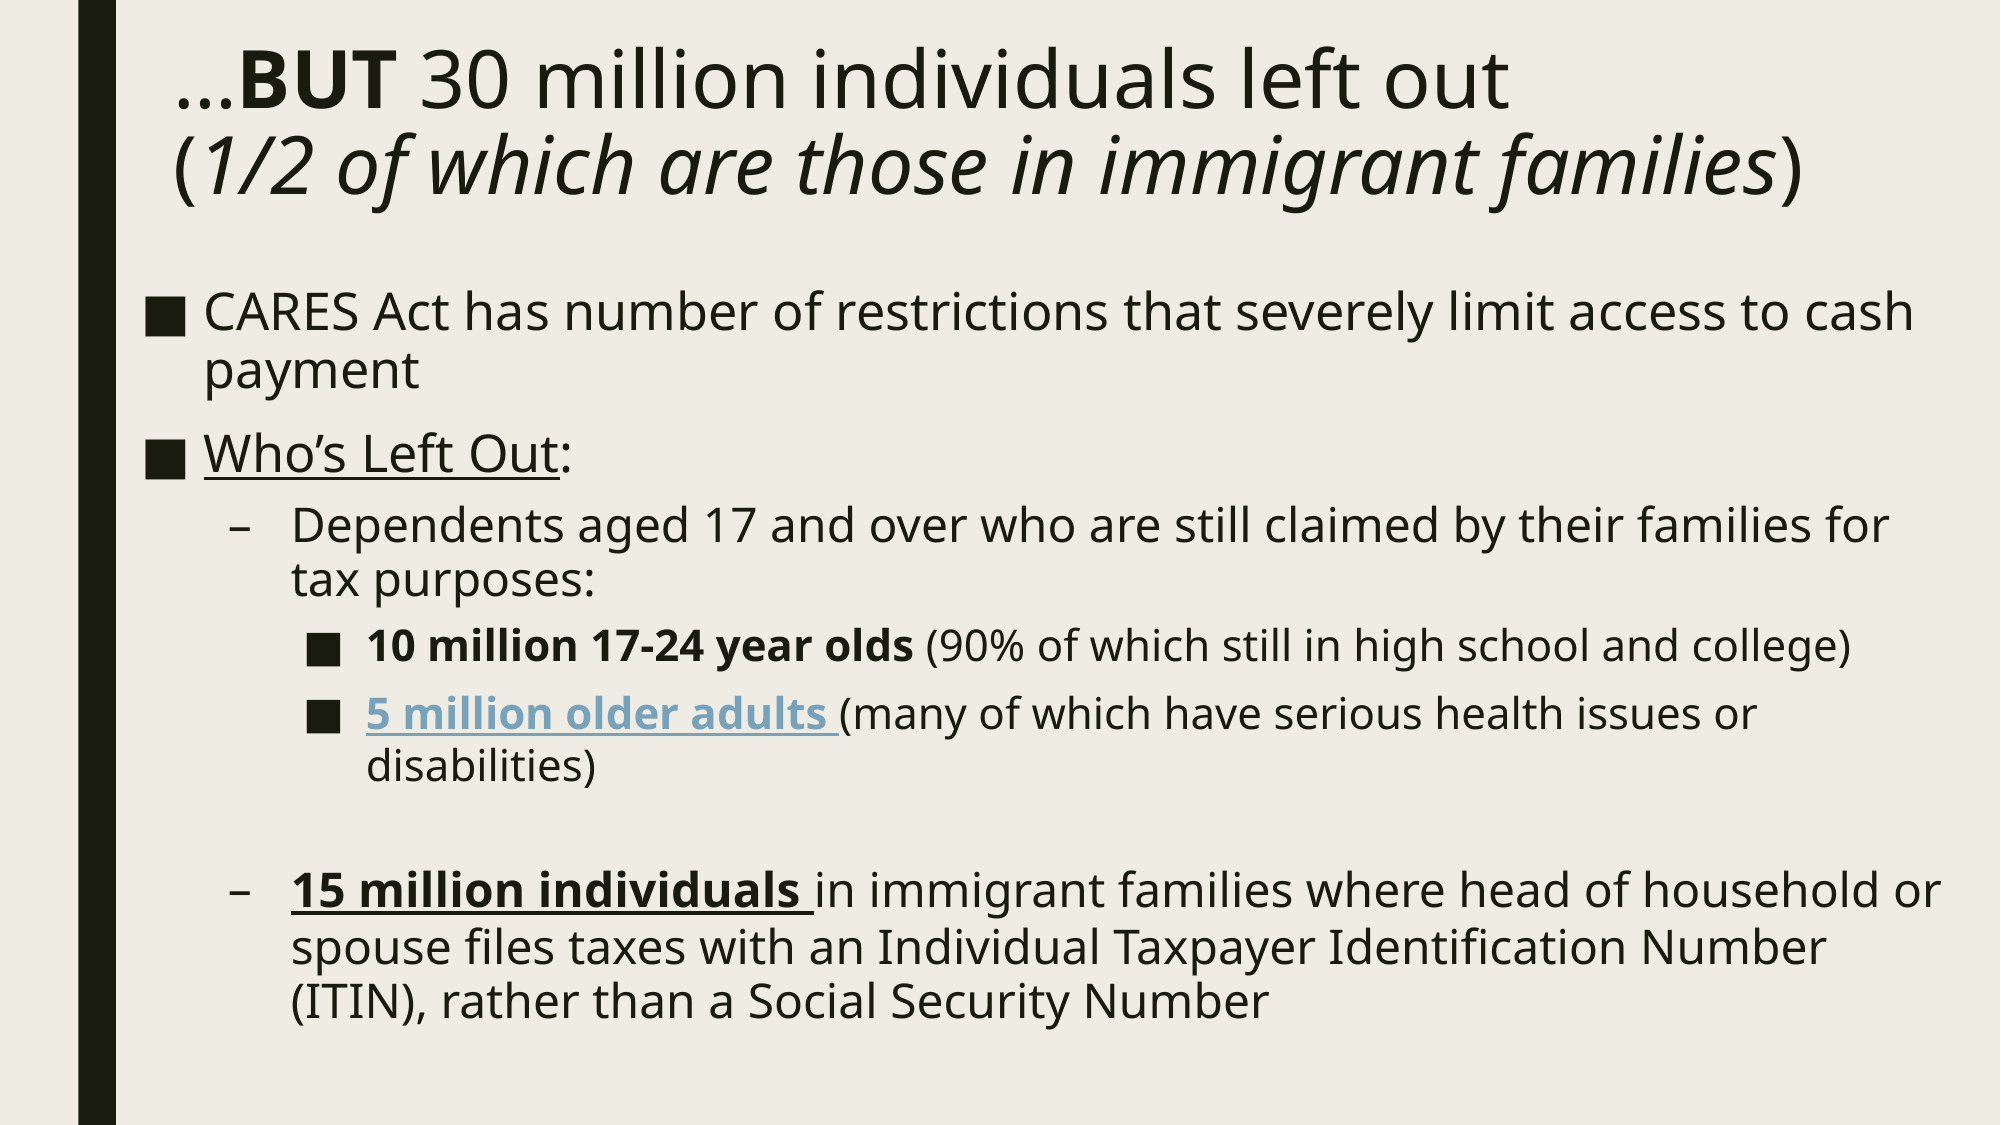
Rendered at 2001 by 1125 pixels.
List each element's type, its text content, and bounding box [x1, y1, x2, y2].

title …BUT 30 million individuals left out (1/2 of which are those in immigrant families) [158, 32, 1972, 275]
list CARES Act has number of restrictions that severely limit access to cash payment Who’s Left Out: Dependents aged 17 and over who are still claimed by their families for tax purposes: 10 million 17-24 year olds (90% of which still in high school and college) 5 million older adults (many of which have serious health issues or disabilities) 15 million individuals in immigrant families where head of household or spouse files taxes with an Individual Taxpayer Identification Number (ITIN), rather than a Social Security Number [125, 275, 1972, 1093]
